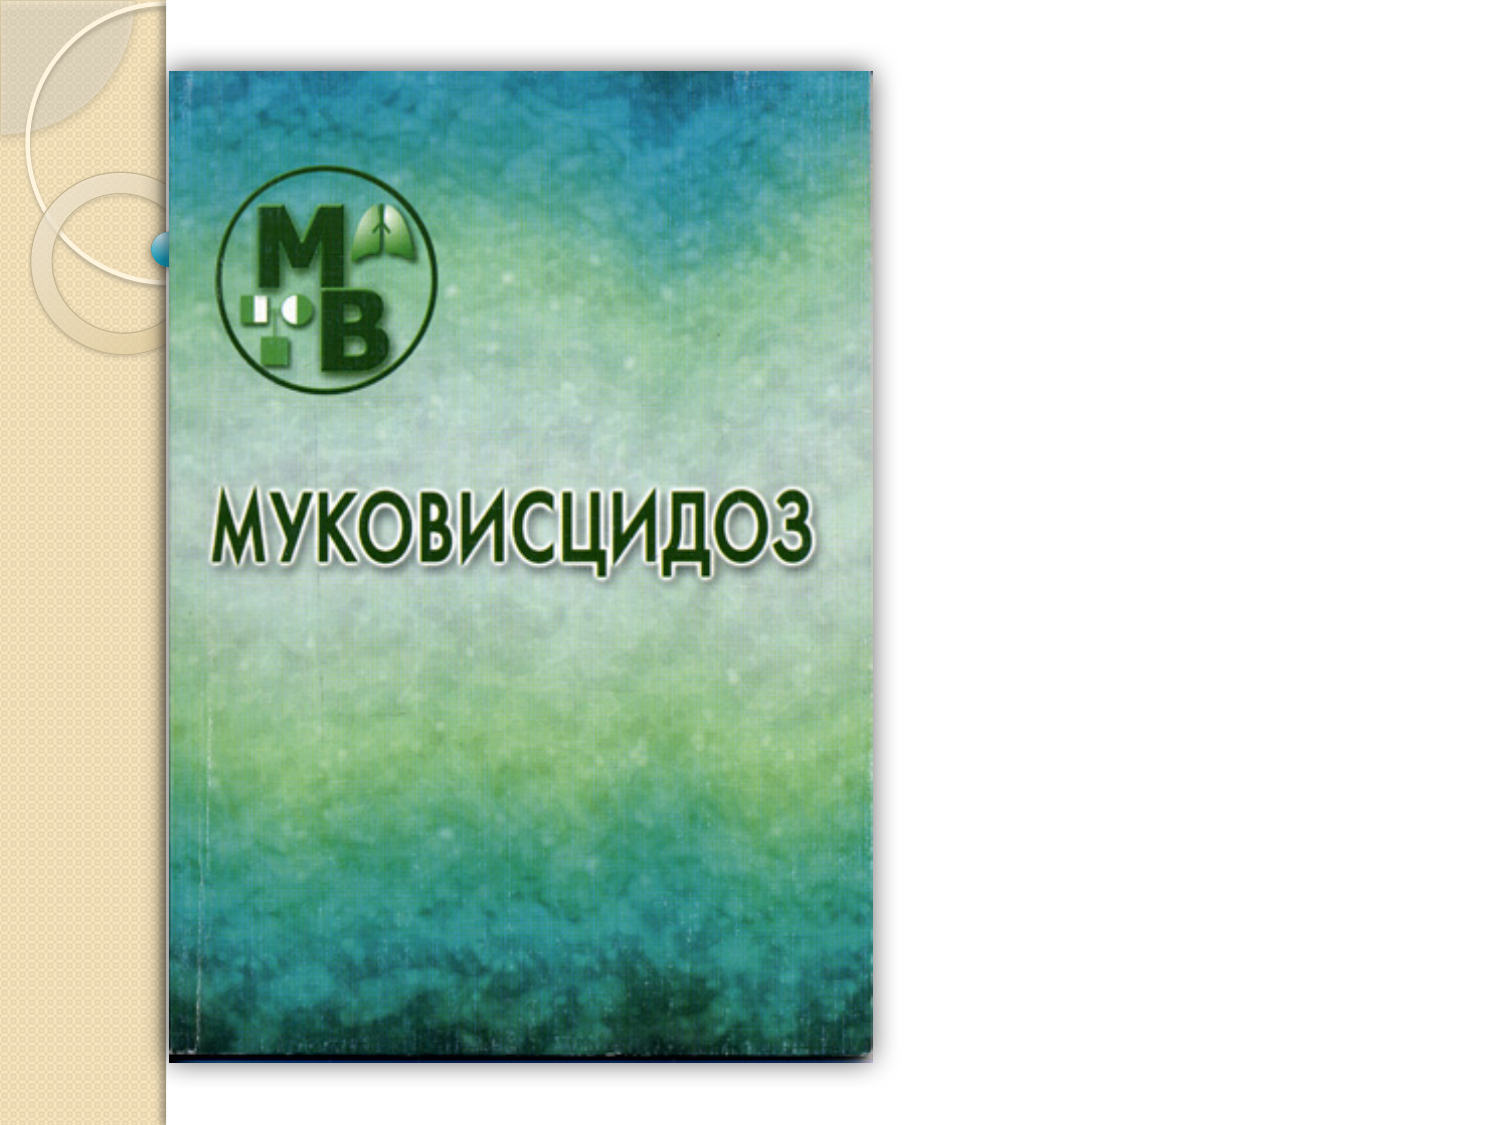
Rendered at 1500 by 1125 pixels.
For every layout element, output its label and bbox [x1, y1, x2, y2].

picture [169, 71, 873, 1063]
